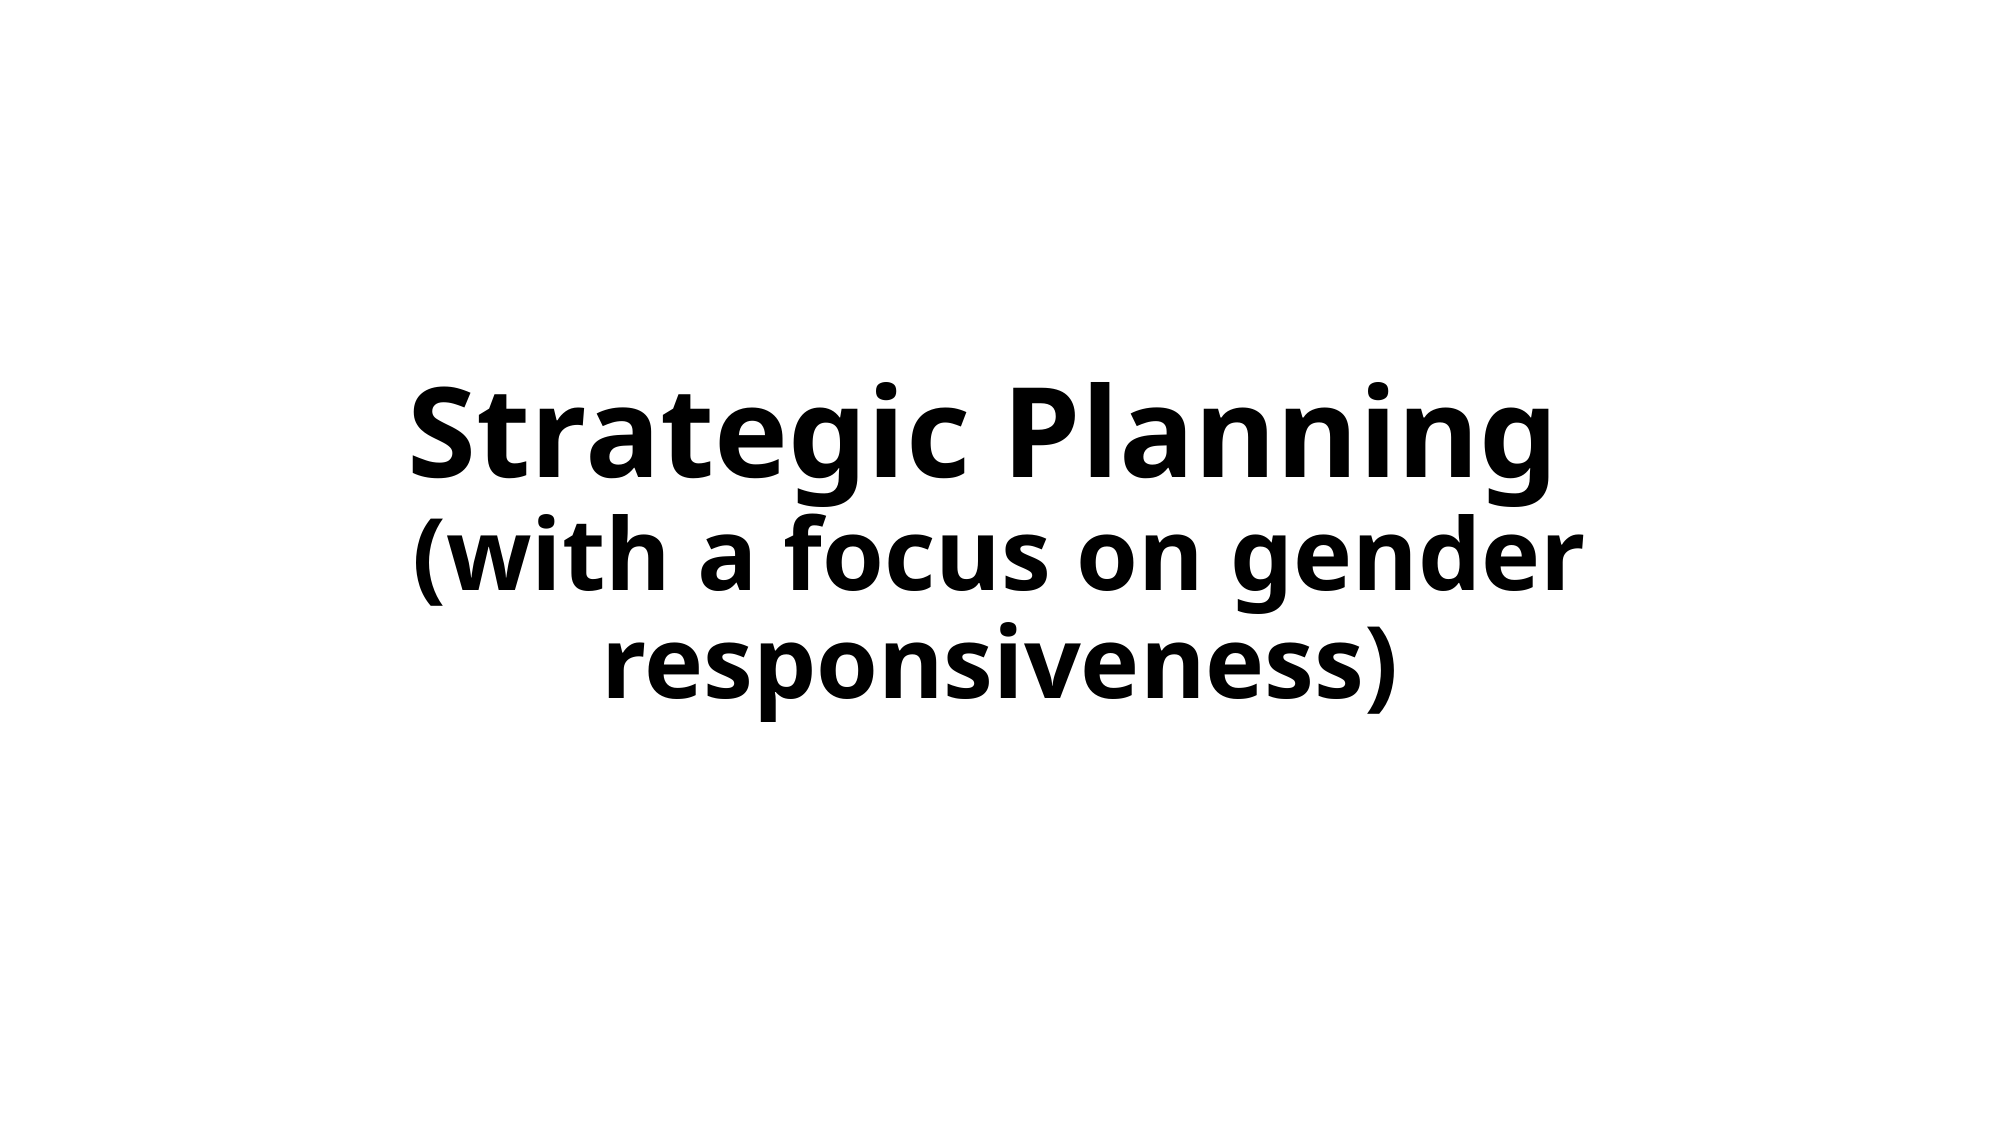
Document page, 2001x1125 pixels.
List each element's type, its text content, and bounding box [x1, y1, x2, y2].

title Strategic Planning (with a focus on gender responsiveness) [123, 129, 1877, 728]
